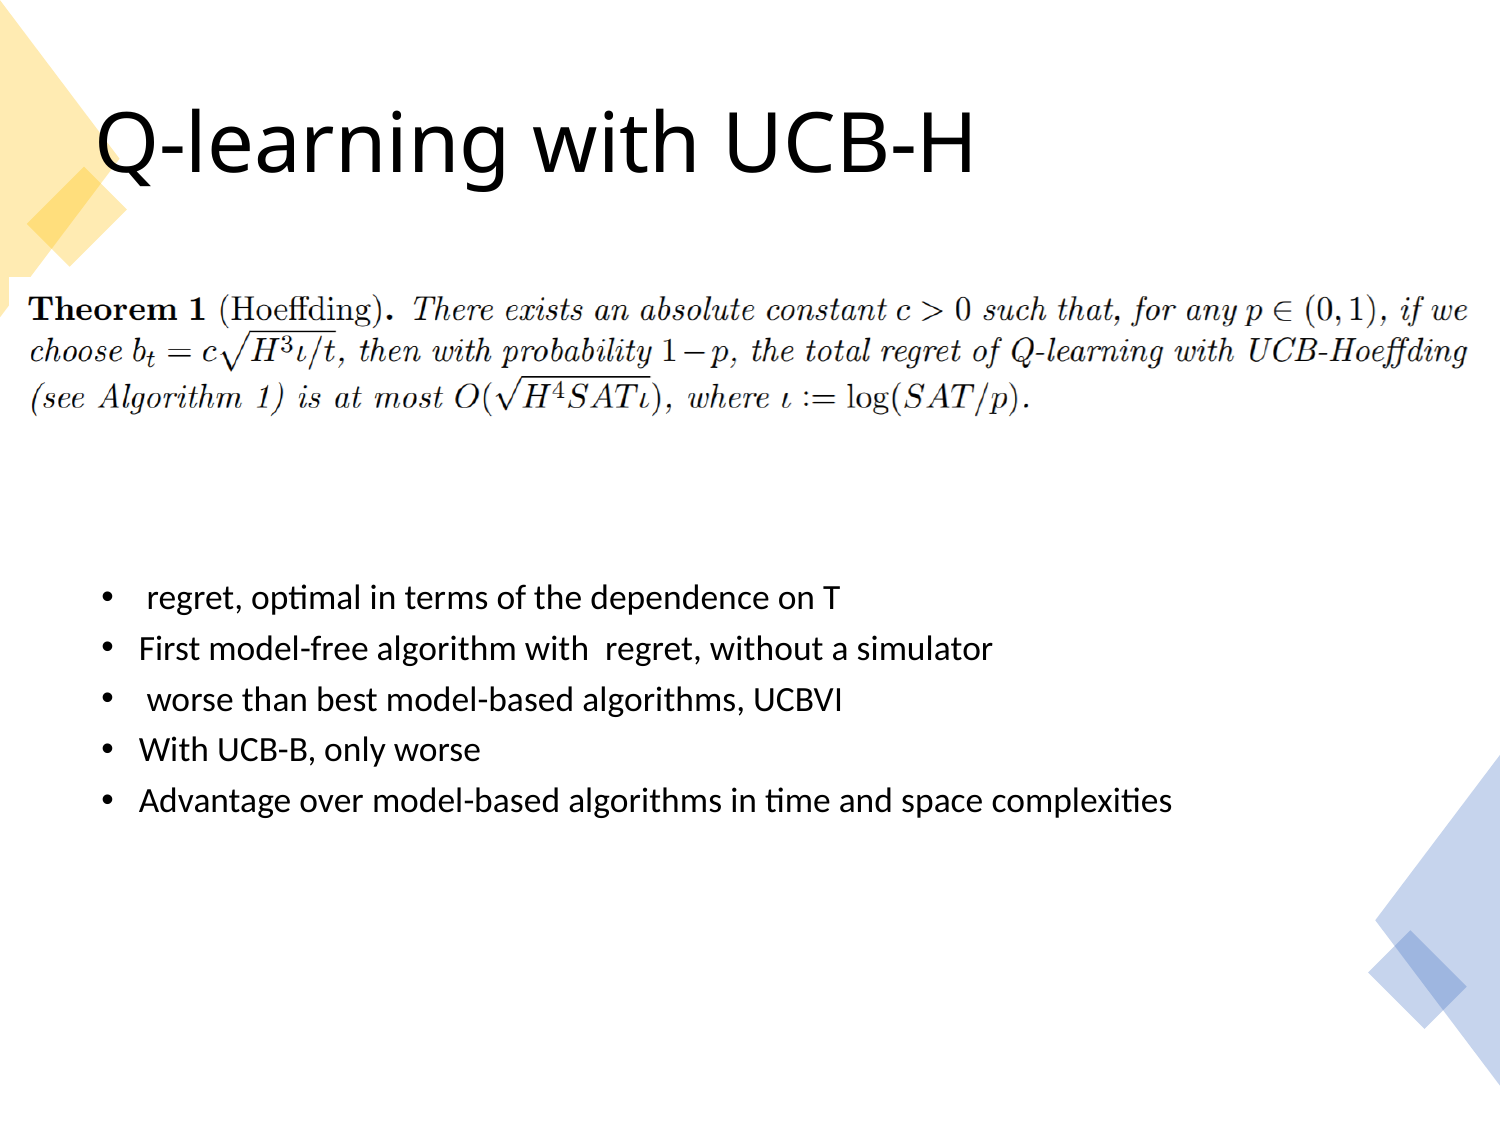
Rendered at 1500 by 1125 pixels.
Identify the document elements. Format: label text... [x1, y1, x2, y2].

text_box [1375, 754, 1500, 1086]
text_box [0, 0, 1500, 1125]
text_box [0, 0, 120, 318]
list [9, 277, 1491, 437]
title Q-learning with UCB-H [120, 52, 1421, 240]
